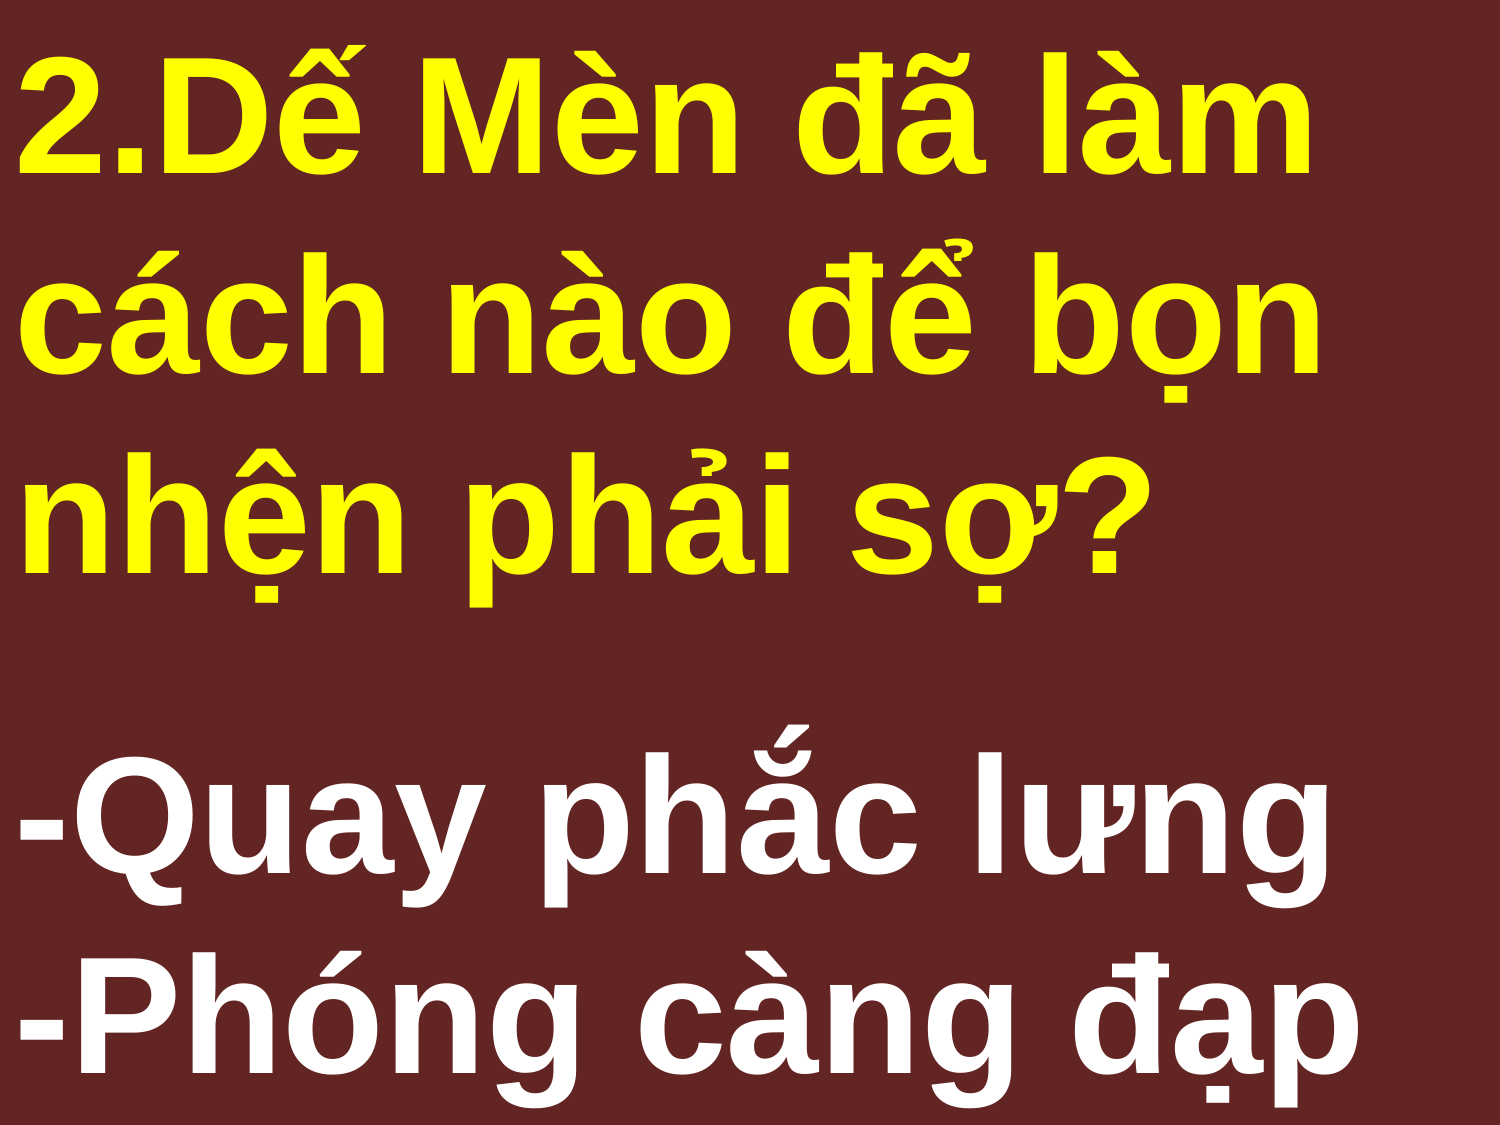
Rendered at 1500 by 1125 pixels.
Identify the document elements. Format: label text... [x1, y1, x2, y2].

text_box -Quay phắc lưng -Phóng càng đạp [0, 699, 1500, 1115]
text_box 2.Dế Mèn đã làm cách nào để bọn nhện phải sợ? [0, 0, 1500, 615]
